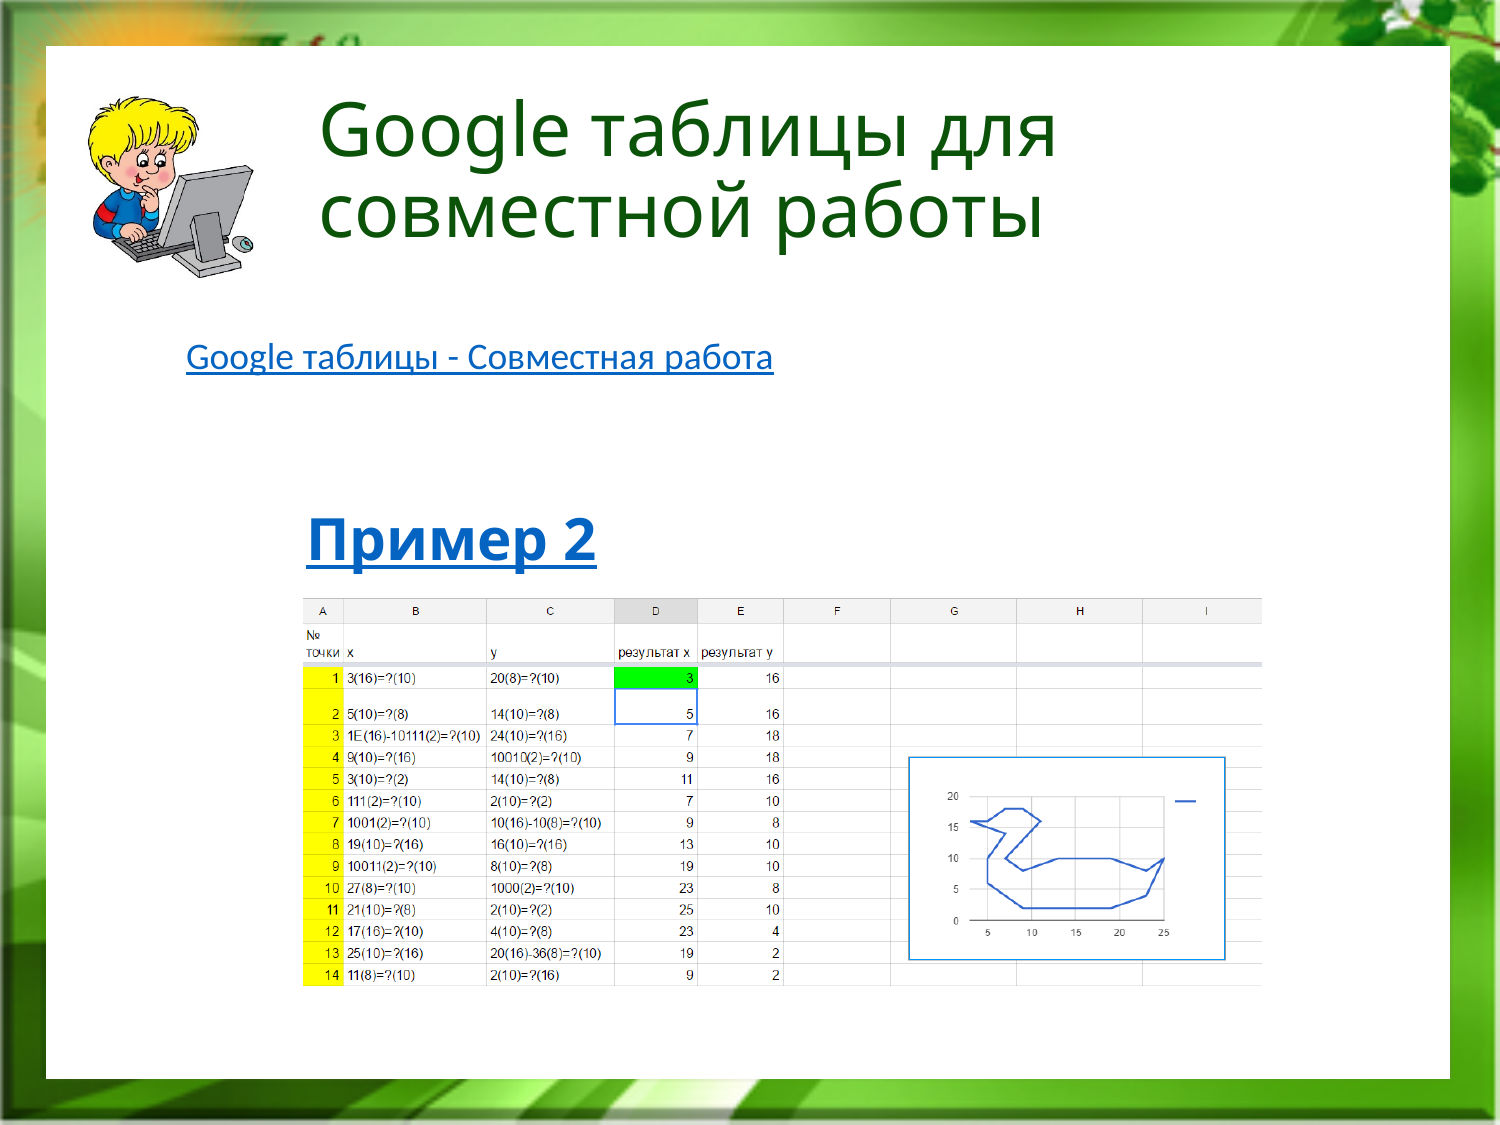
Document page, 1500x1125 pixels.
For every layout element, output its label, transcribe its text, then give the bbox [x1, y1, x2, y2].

text_box Google таблицы - Совместная работа [171, 324, 1040, 385]
title Google таблицы для совместной работы [303, 64, 1444, 282]
picture [0, 0, 1500, 1125]
text_box Пример 2 [291, 494, 792, 589]
